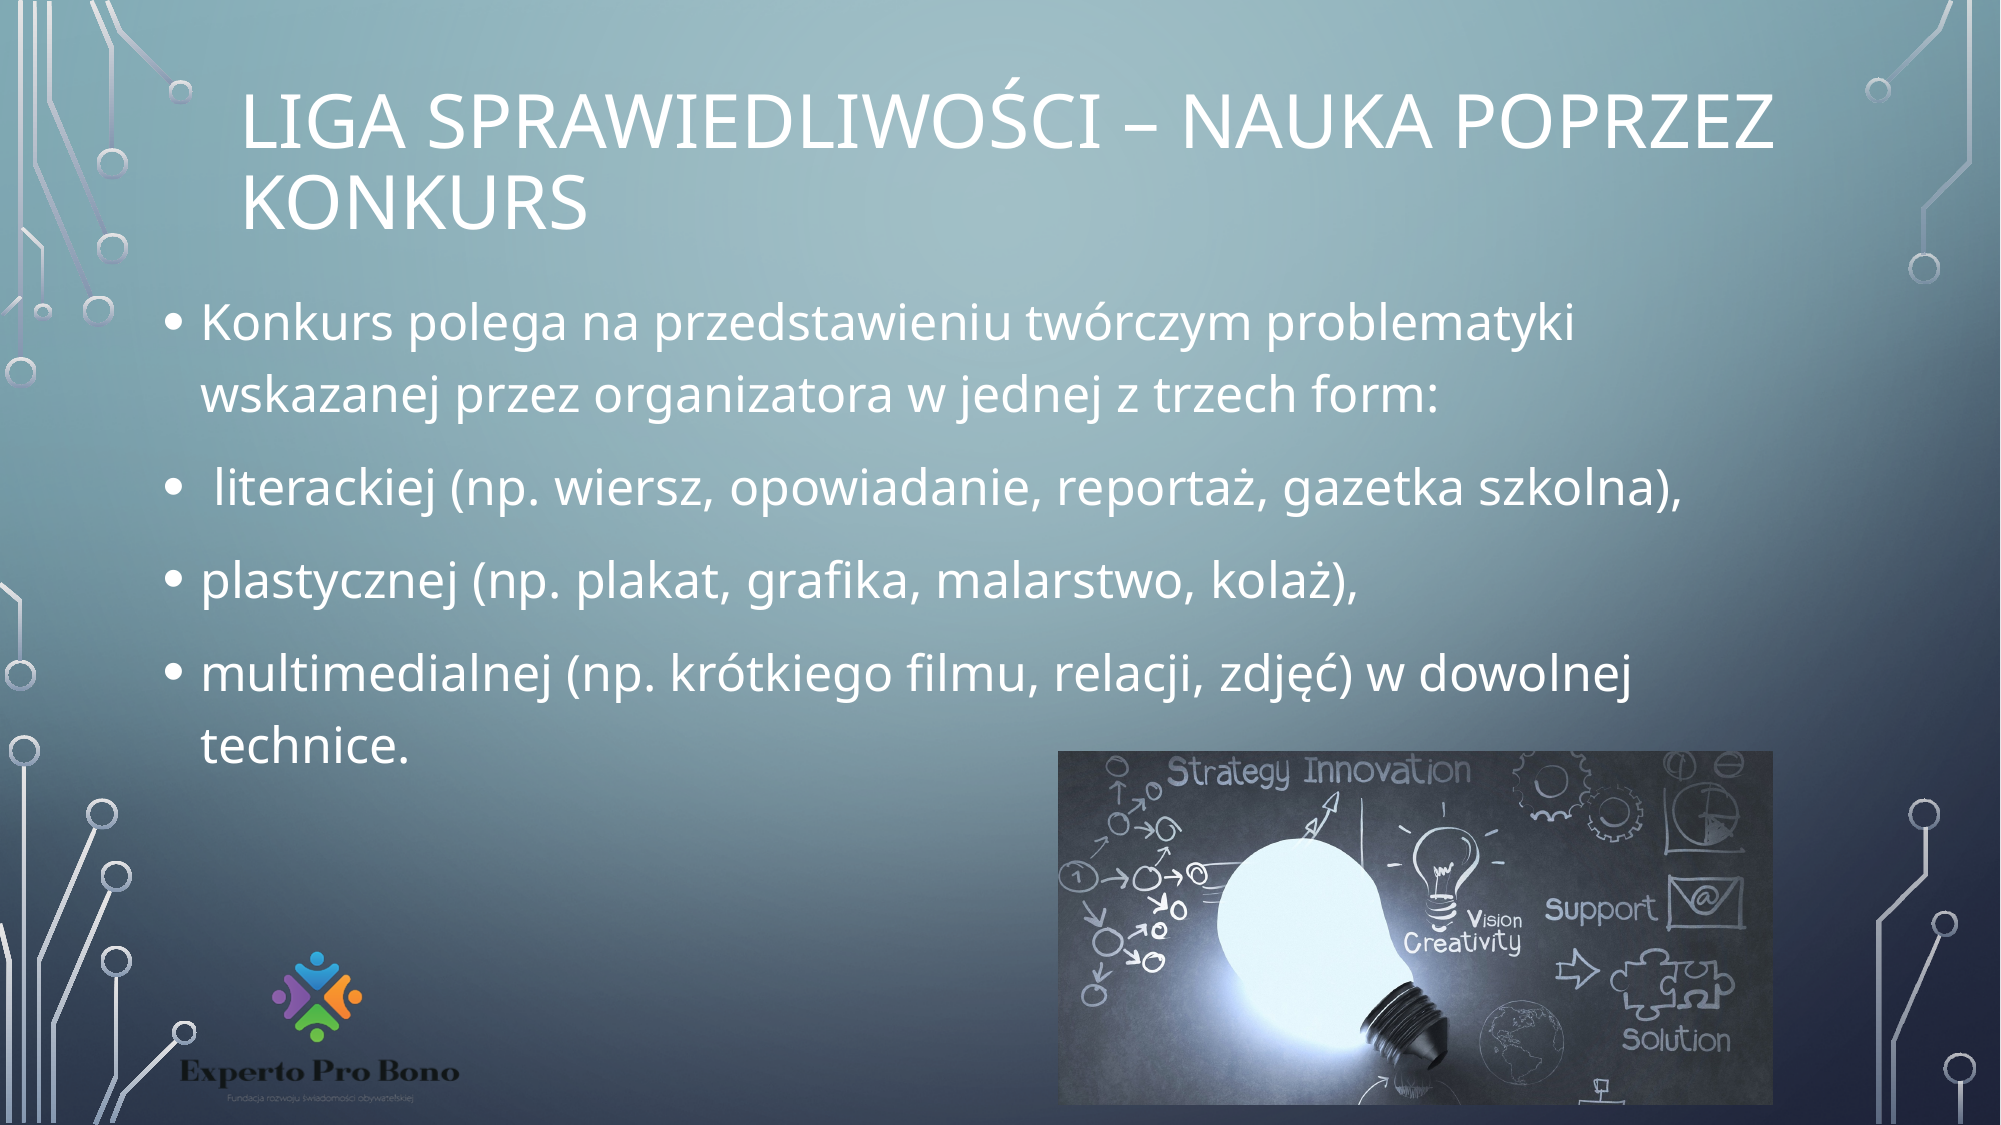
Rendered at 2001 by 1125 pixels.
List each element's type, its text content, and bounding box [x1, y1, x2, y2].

list Konkurs polega na przedstawieniu twórczym problematyki wskazanej przez organizatora w jednej z trzech form: literackiej (np. wiersz, opowiadanie, reportaż, gazetka szkolna), plastycznej (np. plakat, grafika, malarstwo, kolaż), multimedialnej (np. krótkiego filmu, relacji, zdjęć) w dowolnej technice. [147, 271, 1773, 853]
picture [1058, 751, 1773, 1105]
title Liga sprawiedliwości – nauka poprzez konkurs [224, 43, 1850, 286]
picture [110, 936, 534, 1105]
